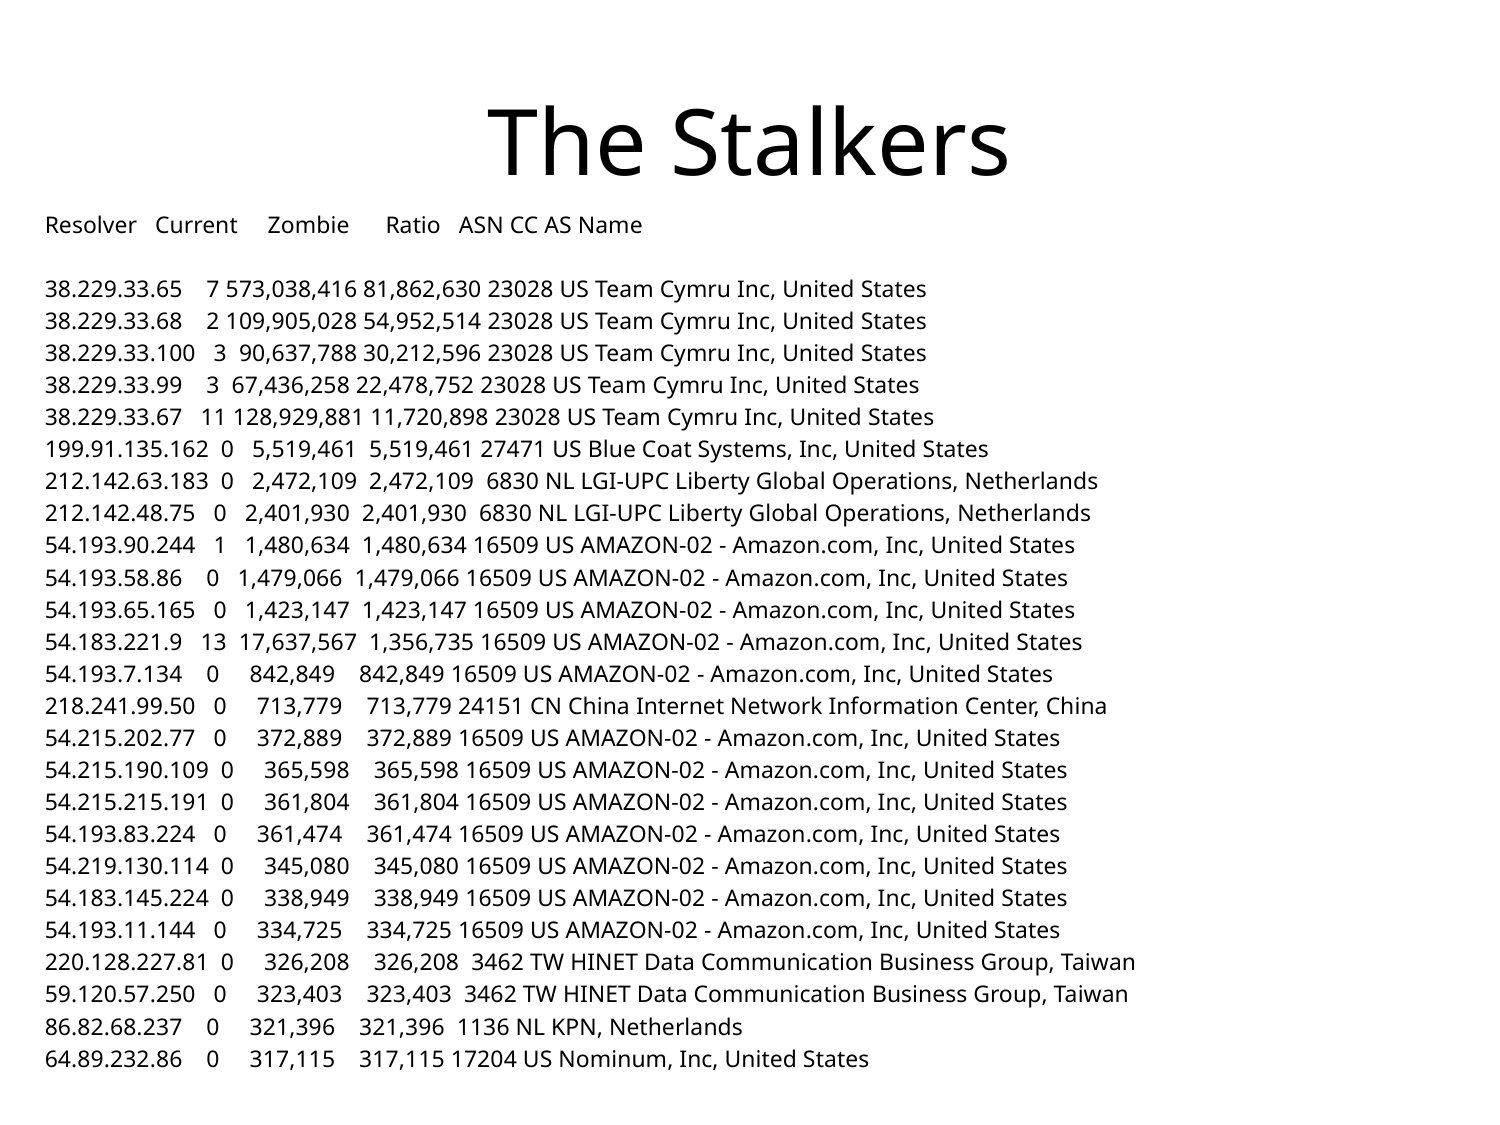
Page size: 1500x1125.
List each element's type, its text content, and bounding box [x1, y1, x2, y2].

list Resolver Current Zombie Ratio ASN CC AS Name 38.229.33.65 7 573,038,416 81,862,630 23028 US Team Cymru Inc, United States 38.229.33.68 2 109,905,028 54,952,514 23028 US Team Cymru Inc, United States 38.229.33.100 3 90,637,788 30,212,596 23028 US Team Cymru Inc, United States 38.229.33.99 3 67,436,258 22,478,752 23028 US Team Cymru Inc, United States 38.229.33.67 11 128,929,881 11,720,898 23028 US Team Cymru Inc, United States 199.91.135.162 0 5,519,461 5,519,461 27471 US Blue Coat Systems, Inc, United States 212.142.63.183 0 2,472,109 2,472,109 6830 NL LGI-UPC Liberty Global Operations, Netherlands 212.142.48.75 0 2,401,930 2,401,930 6830 NL LGI-UPC Liberty Global Operations, Netherlands 54.193.90.244 1 1,480,634 1,480,634 16509 US AMAZON-02 - Amazon.com, Inc, United States 54.193.58.86 0 1,479,066 1,479,066 16509 US AMAZON-02 - Amazon.com, Inc, United States 54.193.65.165 0 1,423,147 1,423,147 16509 US AMAZON-02 - Amazon.com, Inc, United States 54.183.221.9 13 17,637,567 1,356,735 16509 US AMAZON-02 - Amazon.com, Inc, United States 54.193.7.134 0 842,849 842,849 16509 US AMAZON-02 - Amazon.com, Inc, United States 218.241.99.50 0 713,779 713,779 24151 CN China Internet Network Information Center, China 54.215.202.77 0 372,889 372,889 16509 US AMAZON-02 - Amazon.com, Inc, United States 54.215.190.109 0 365,598 365,598 16509 US AMAZON-02 - Amazon.com, Inc, United States 54.215.215.191 0 361,804 361,804 16509 US AMAZON-02 - Amazon.com, Inc, United States 54.193.83.224 0 361,474 361,474 16509 US AMAZON-02 - Amazon.com, Inc, United States 54.219.130.114 0 345,080 345,080 16509 US AMAZON-02 - Amazon.com, Inc, United States 54.183.145.224 0 338,949 338,949 16509 US AMAZON-02 - Amazon.com, Inc, United States 54.193.11.144 0 334,725 334,725 16509 US AMAZON-02 - Amazon.com, Inc, United States 220.128.227.81 0 326,208 326,208 3462 TW HINET Data Communication Business Group, Taiwan 59.120.57.250 0 323,403 323,403 3462 TW HINET Data Communication Business Group, Taiwan 86.82.68.237 0 321,396 321,396 1136 NL KPN, Netherlands 64.89.232.86 0 317,115 317,115 17204 US Nominum, Inc, United States [29, 202, 1500, 946]
title The Stalkers [75, 45, 1425, 202]
